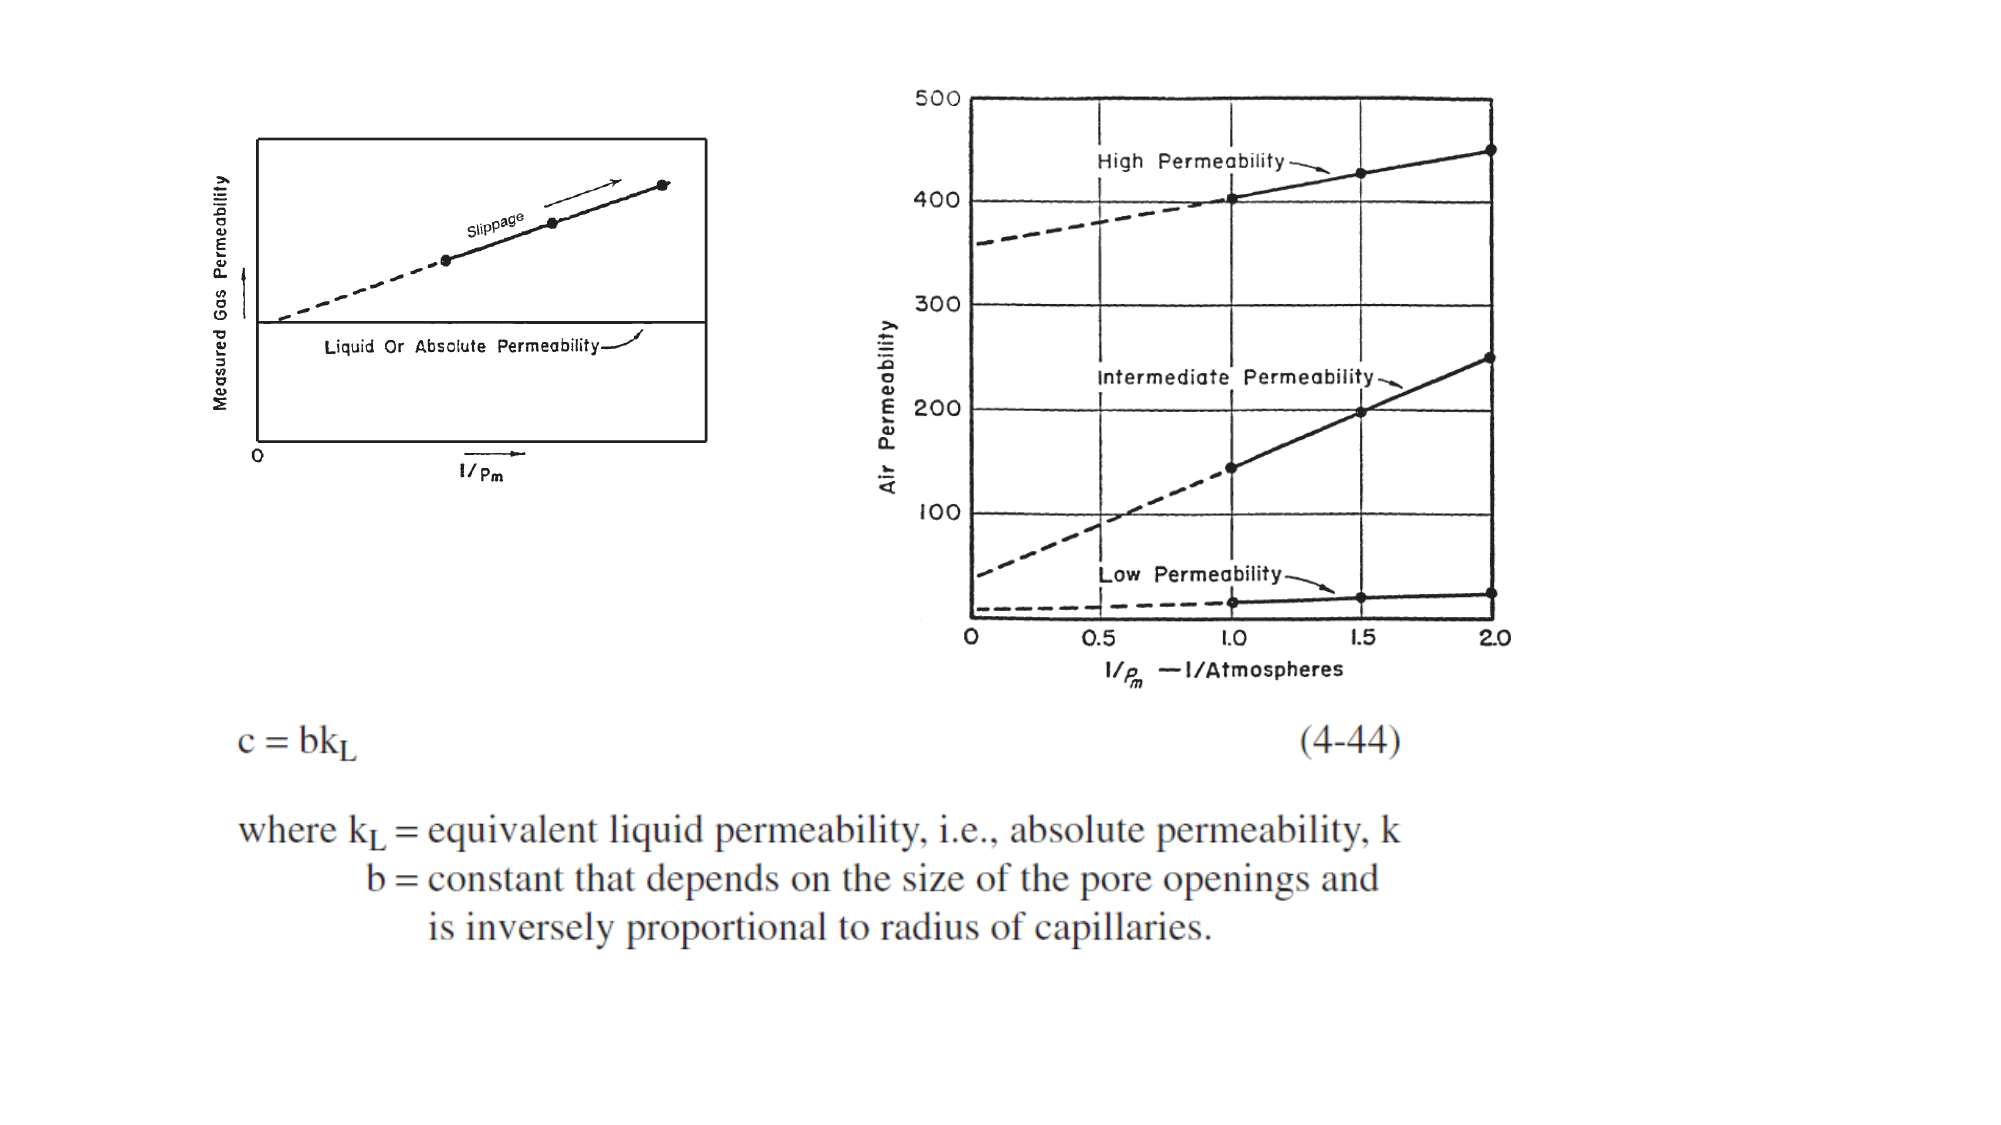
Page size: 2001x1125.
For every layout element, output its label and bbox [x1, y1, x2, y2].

picture [205, 61, 1557, 1006]
list [160, 106, 755, 491]
